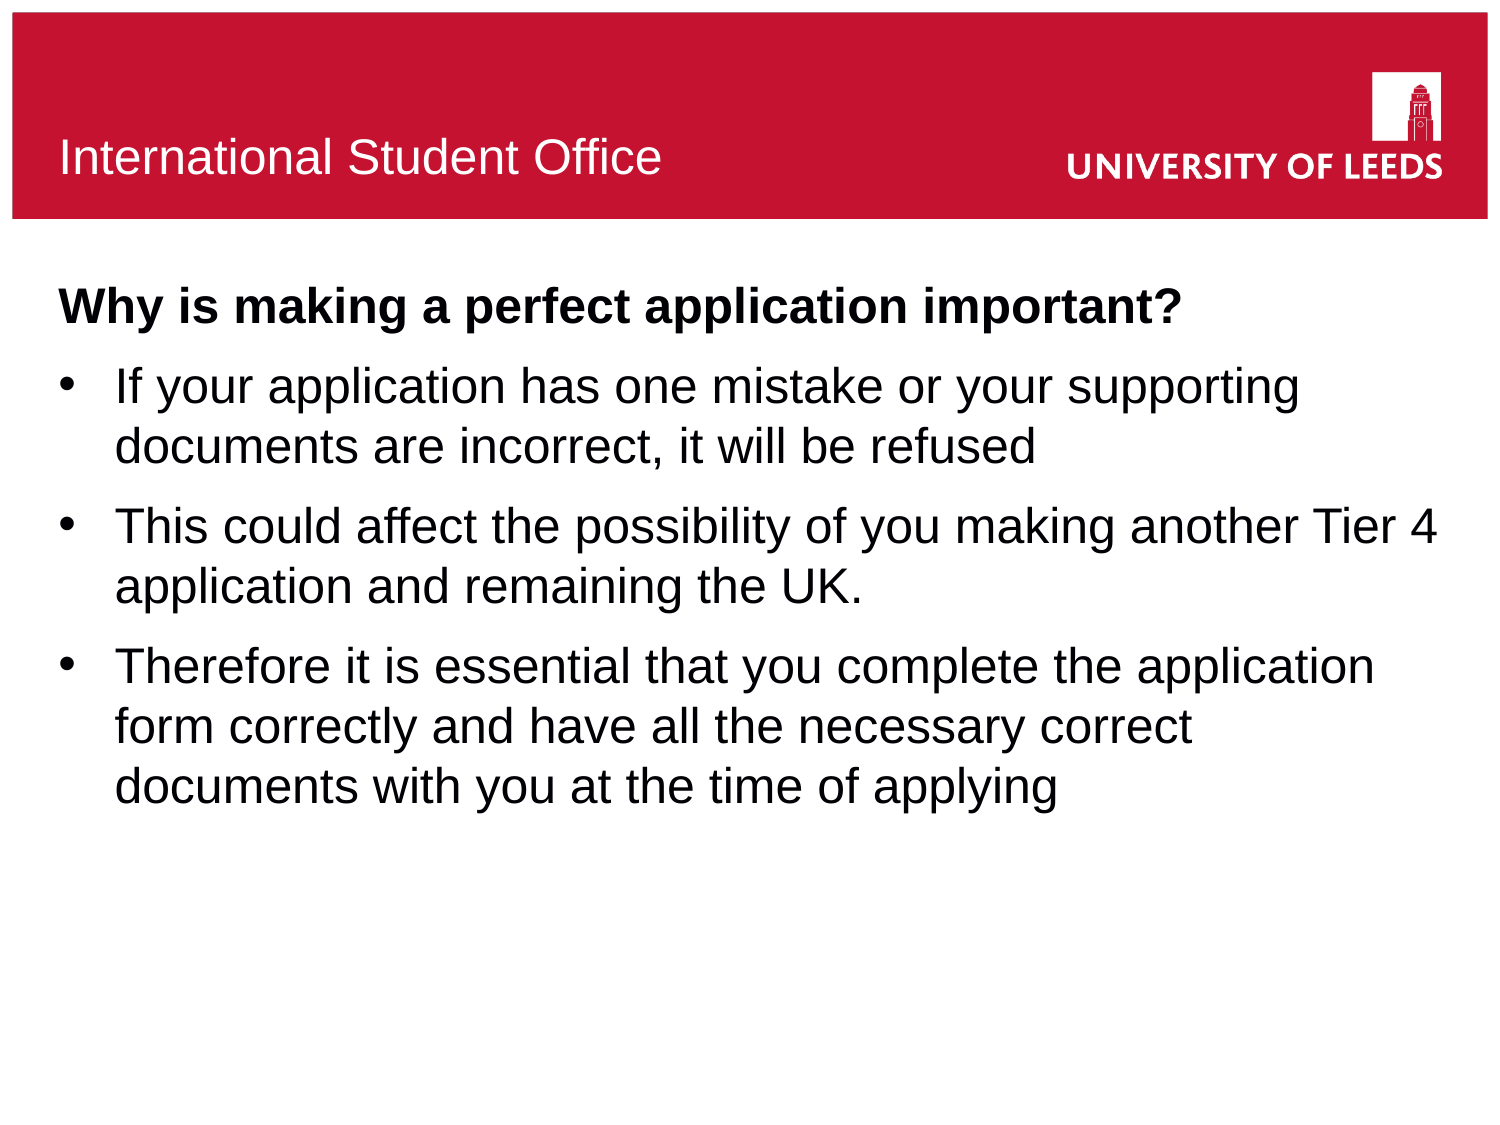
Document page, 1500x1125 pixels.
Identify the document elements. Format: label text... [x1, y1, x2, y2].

list Why is making a perfect application important? If your application has one mistake or your supporting documents are incorrect, it will be refused This could affect the possibility of you making another Tier 4 application and remaining the UK. Therefore it is essential that you complete the application form correctly and have all the necessary correct documents with you at the time of applying [58, 273, 1442, 987]
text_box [12, 12, 1488, 220]
